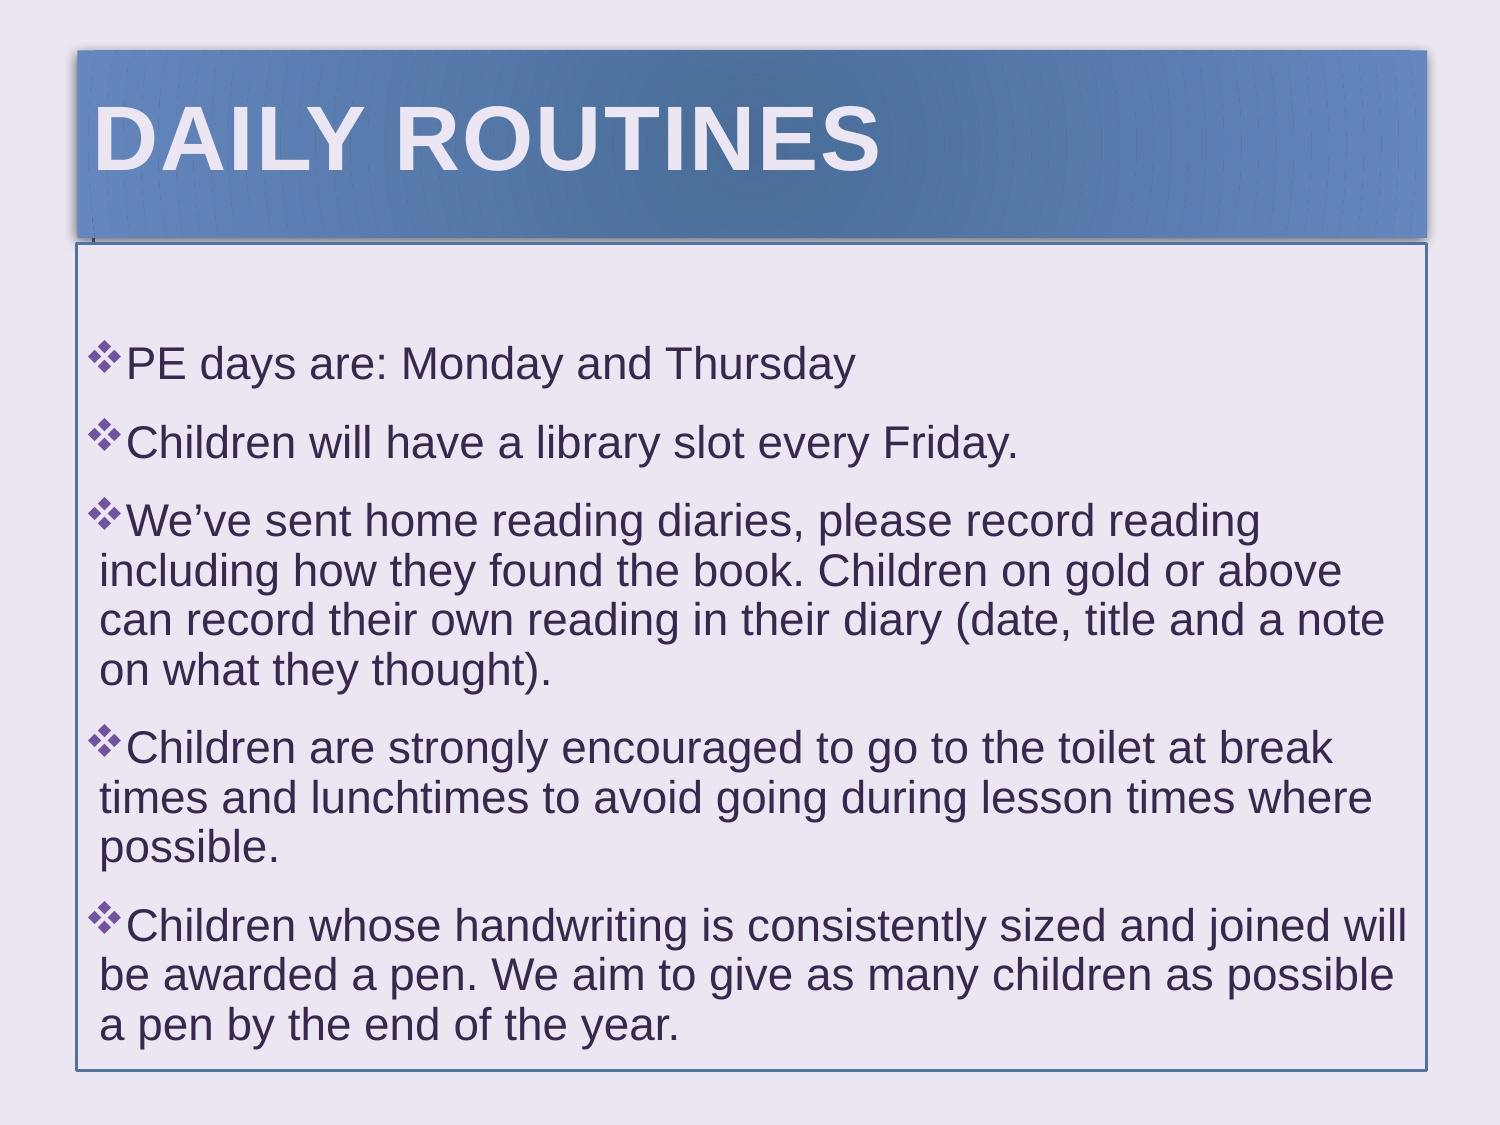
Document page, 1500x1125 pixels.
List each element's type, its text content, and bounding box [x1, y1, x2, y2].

title Daily Routines [77, 50, 1428, 238]
list PE days are: Monday and Thursday Children will have a library slot every Friday. We’ve sent home reading diaries, please record reading including how they found the book. Children on gold or above can record their own reading in their diary (date, title and a note on what they thought). Children are strongly encouraged to go to the toilet at break times and lunchtimes to avoid going during lesson times where possible. Children whose handwriting is consistently sized and joined will be awarded a pen. We aim to give as many children as possible a pen by the end of the year. [75, 242, 1428, 1072]
